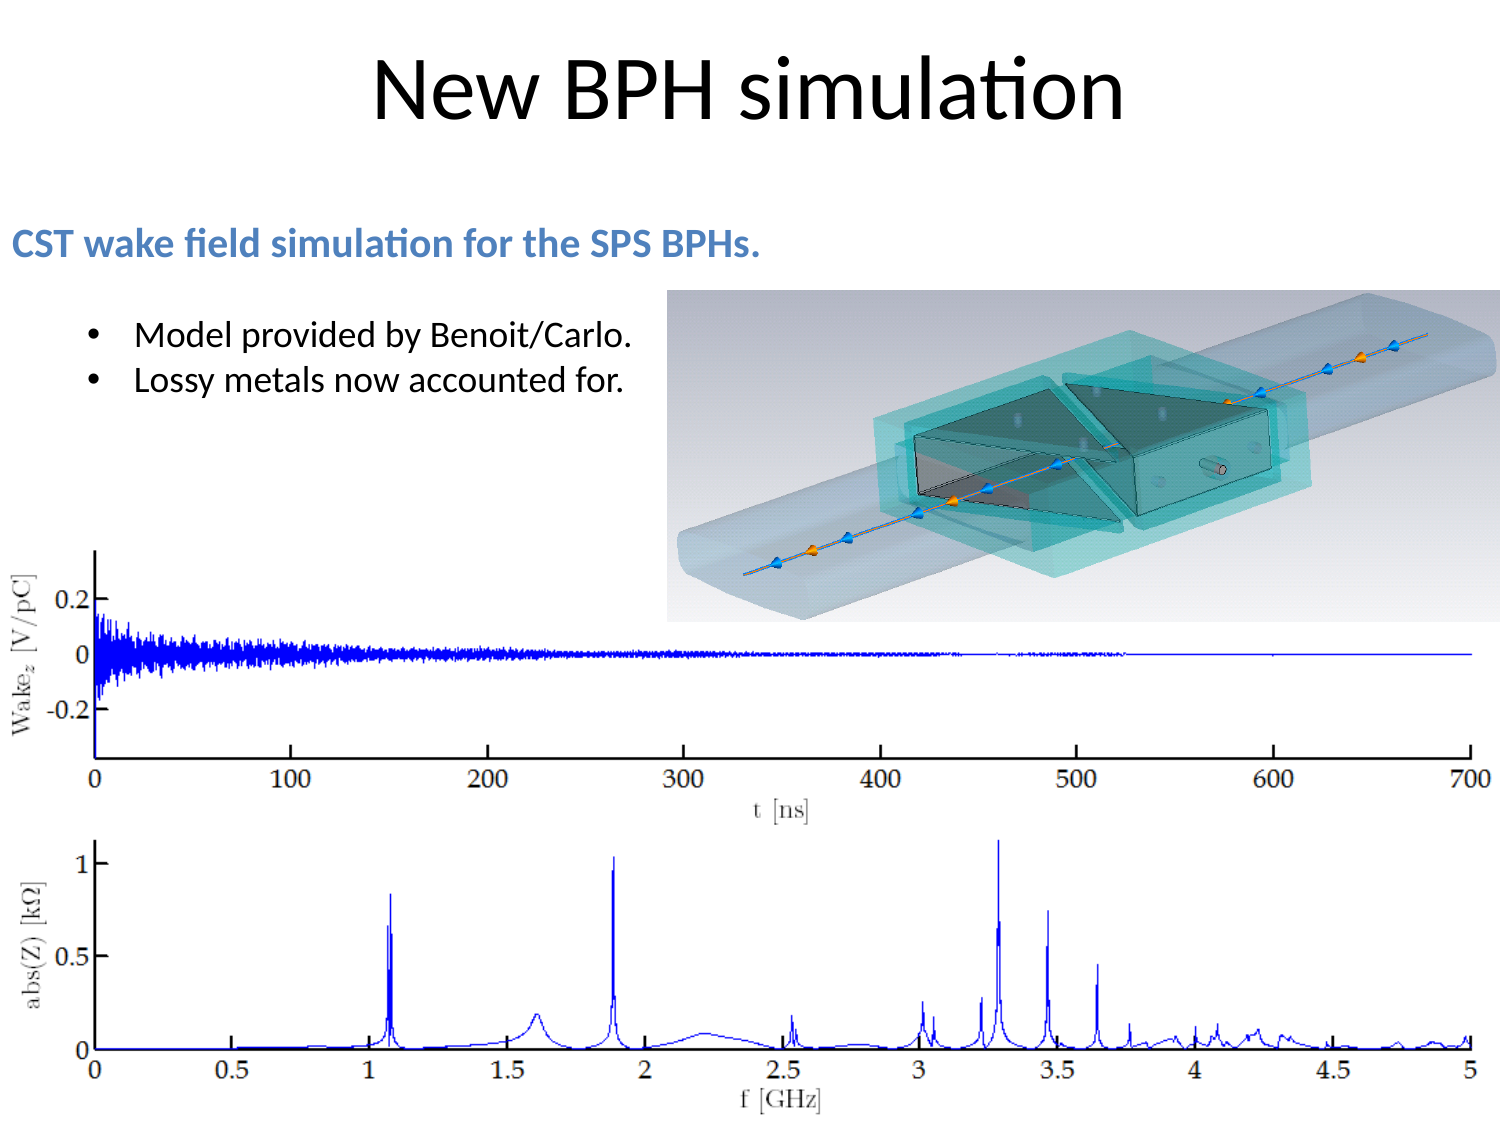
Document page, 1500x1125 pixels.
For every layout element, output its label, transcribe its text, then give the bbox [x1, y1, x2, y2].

picture [3, 290, 1500, 1121]
text_box CST wake field simulation for the SPS BPHs. Model provided by Benoit/Carlo. Lossy metals now accounted for. [0, 208, 809, 453]
title New BPH simulation [75, 19, 1425, 147]
